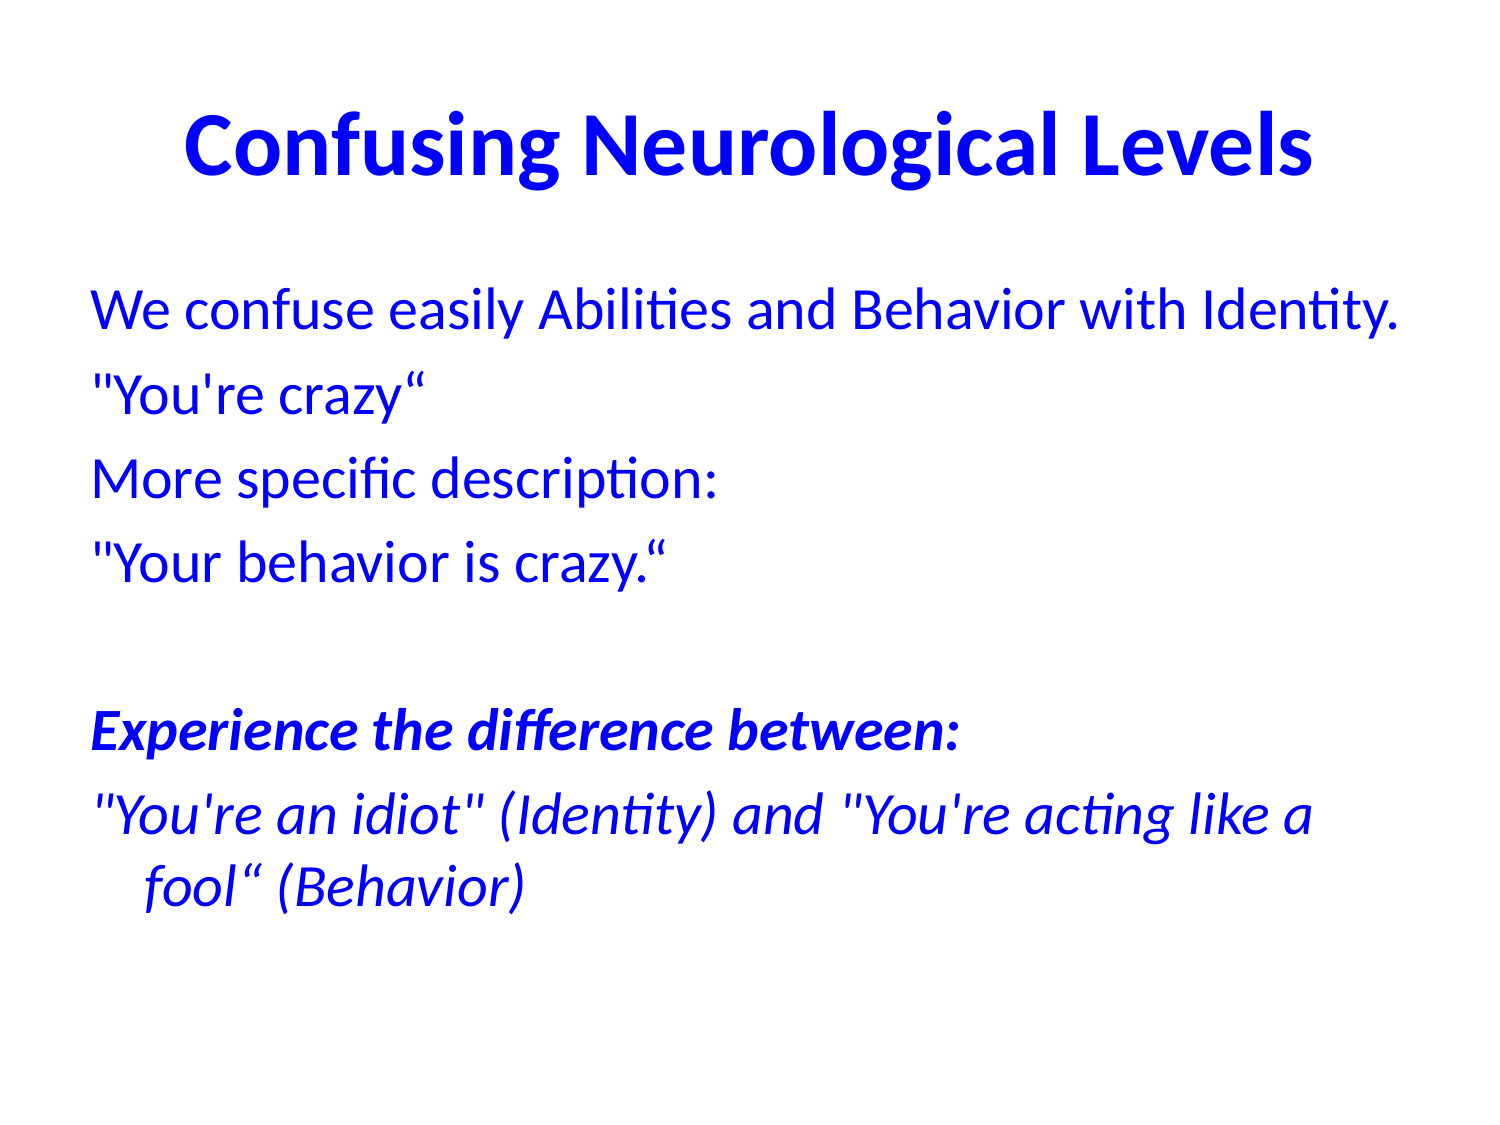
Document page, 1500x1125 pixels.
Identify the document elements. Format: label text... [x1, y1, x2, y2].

list We confuse easily Abilities and Behavior with Identity. "You're crazy“ More specific description: "Your behavior is crazy.“ Experience the difference between: "You're an idiot" (Identity) and "You're acting like a fool“ (Behavior) [75, 262, 1425, 1005]
title Confusing Neurological Levels [75, 45, 1425, 233]
